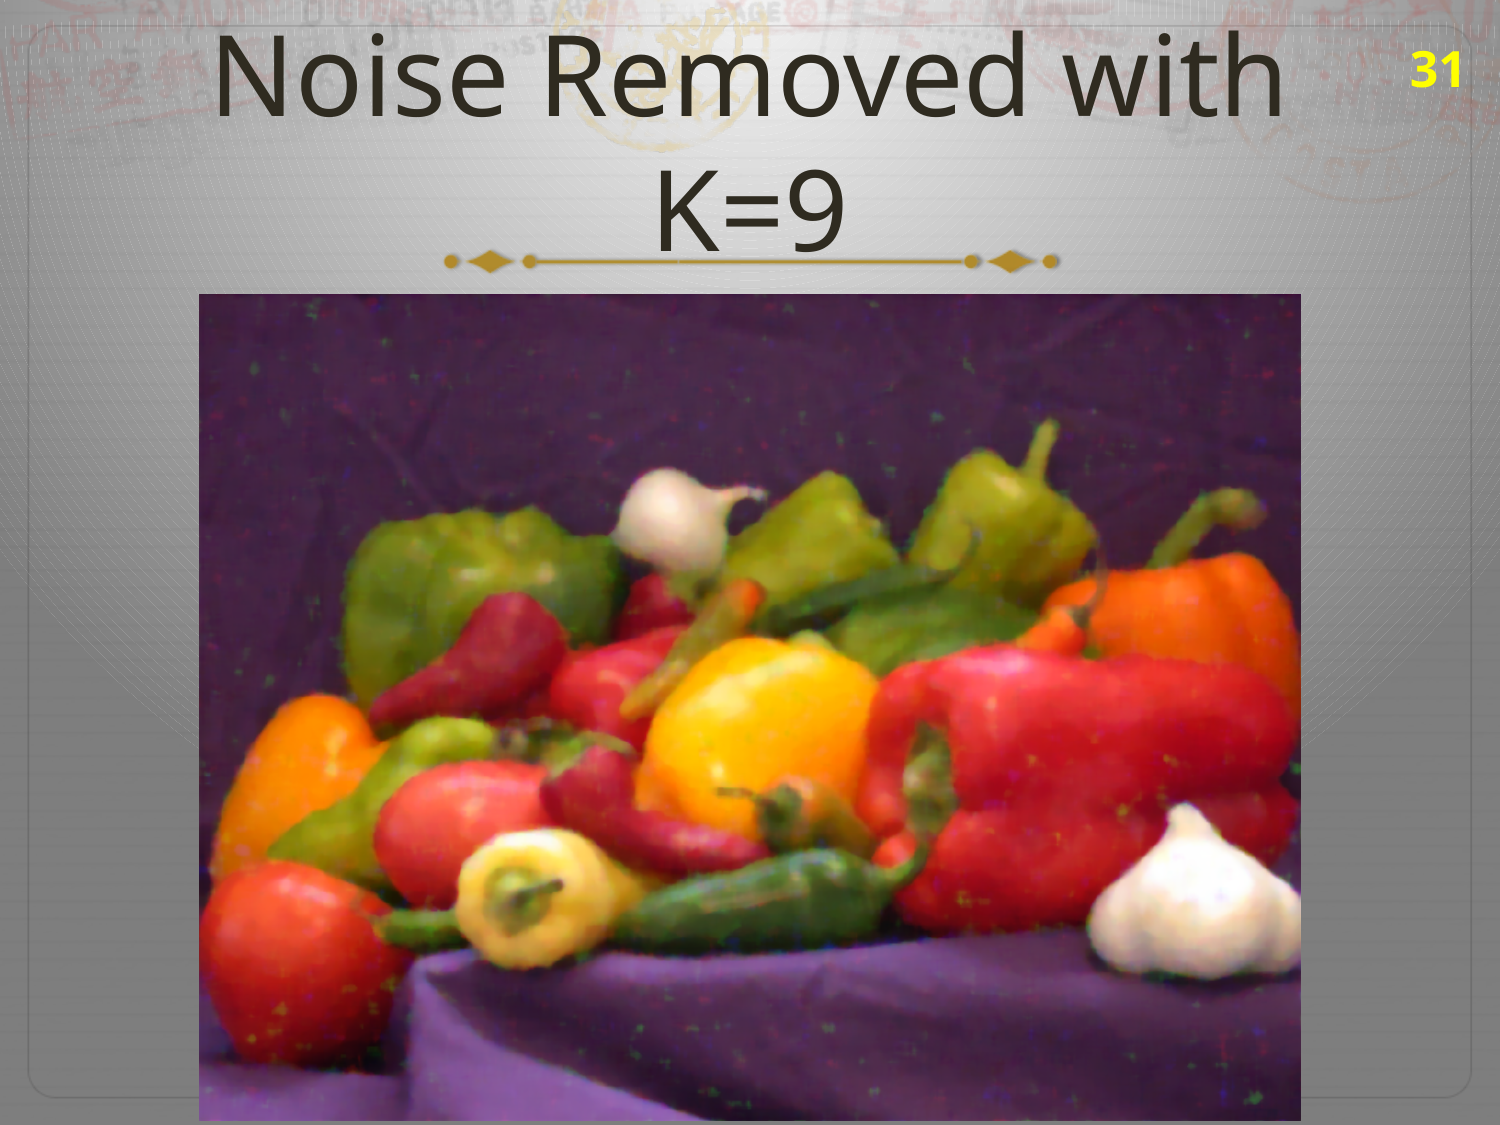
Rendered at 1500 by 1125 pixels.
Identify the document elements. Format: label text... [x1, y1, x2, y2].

slide_number 31 [1383, 22, 1493, 122]
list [198, 294, 1302, 1121]
picture [0, 0, 1500, 1125]
title Noise Removed with K=9 [93, 45, 1407, 233]
